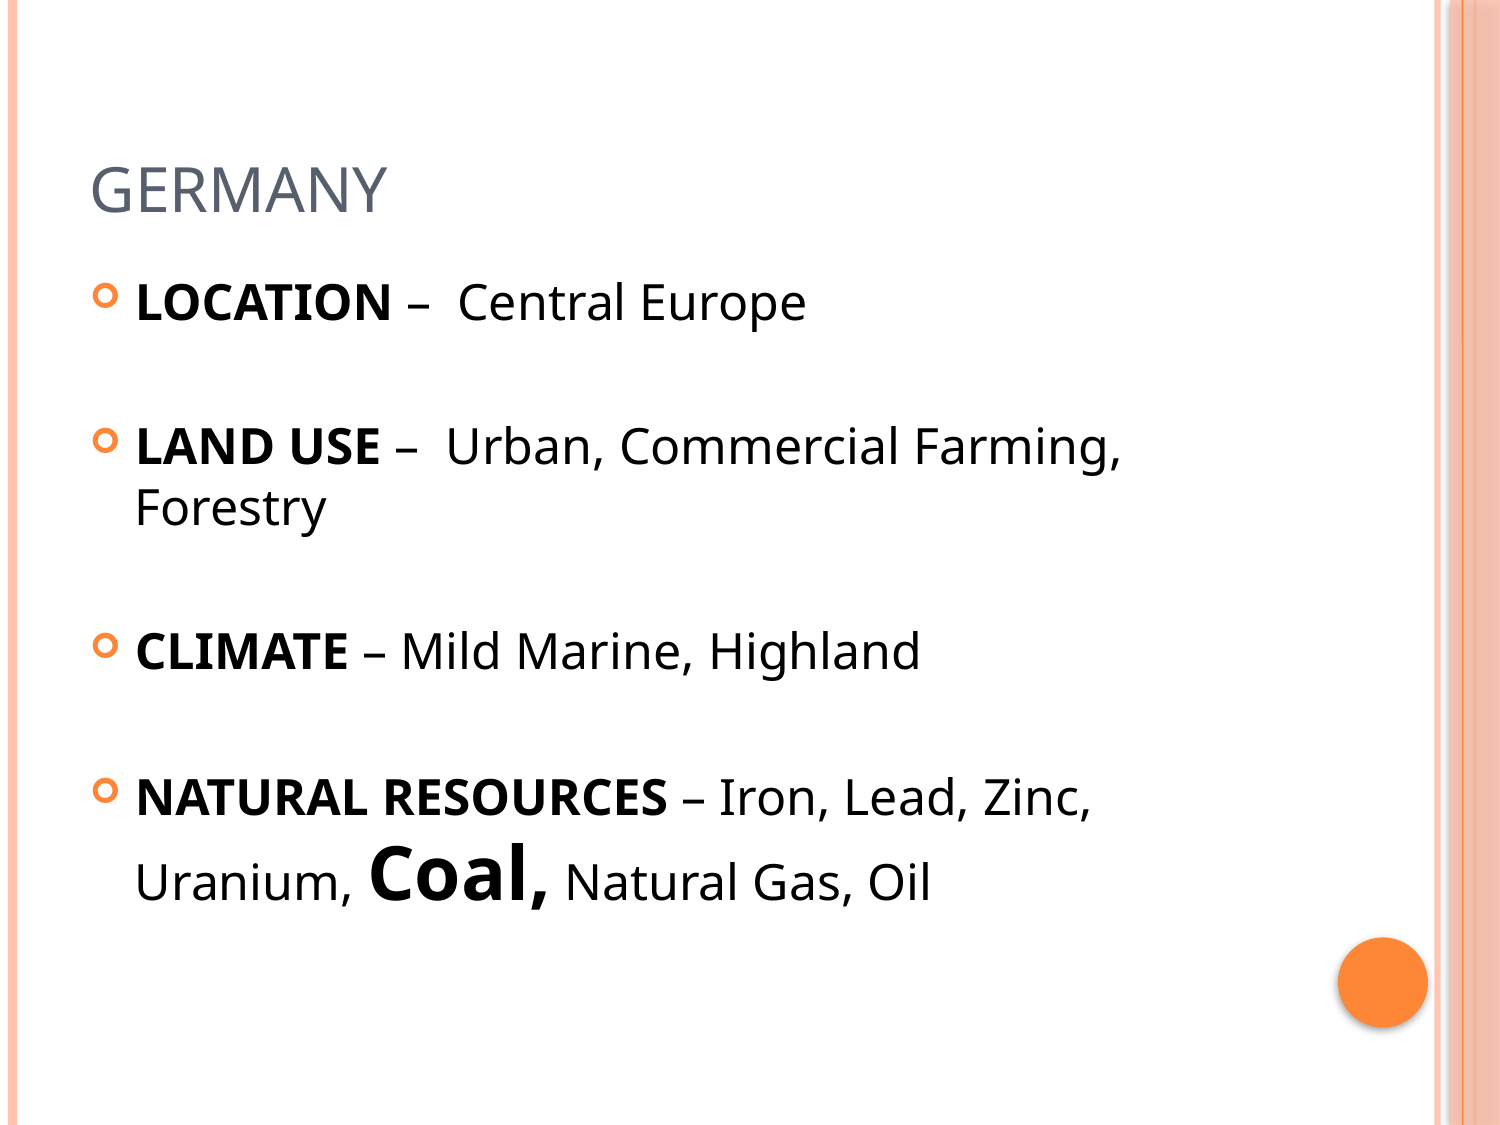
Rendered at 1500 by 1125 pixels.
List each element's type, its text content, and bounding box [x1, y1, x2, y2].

title Germany [75, 45, 1300, 233]
list LOCATION – Central Europe LAND USE – Urban, Commercial Farming, Forestry CLIMATE – Mild Marine, Highland NATURAL RESOURCES – Iron, Lead, Zinc, Uranium, Coal, Natural Gas, Oil [75, 262, 1300, 1062]
